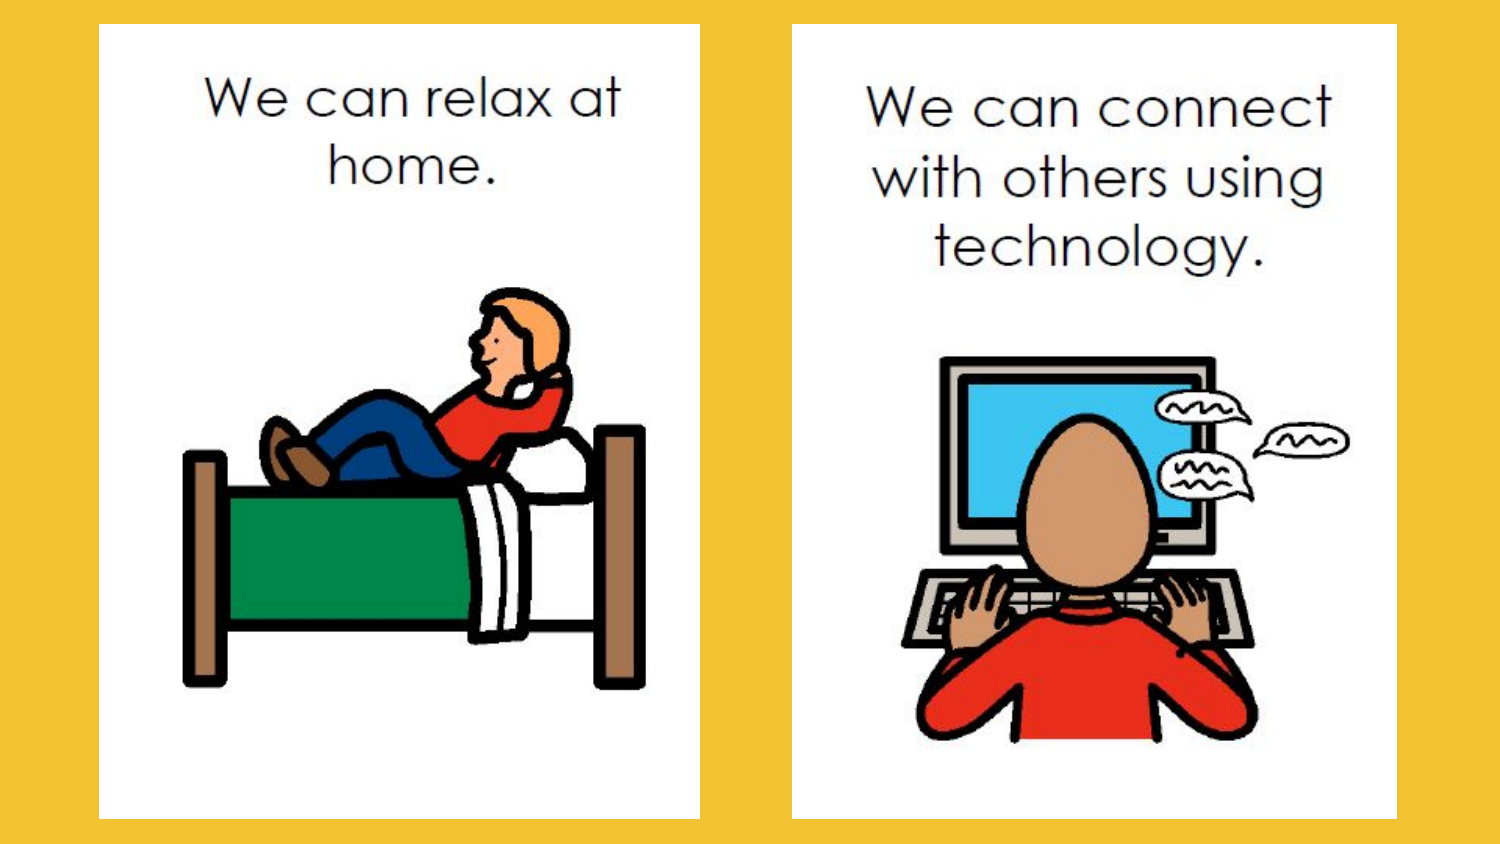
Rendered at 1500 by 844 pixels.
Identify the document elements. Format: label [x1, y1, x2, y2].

picture [99, 24, 700, 819]
picture [792, 24, 1397, 819]
